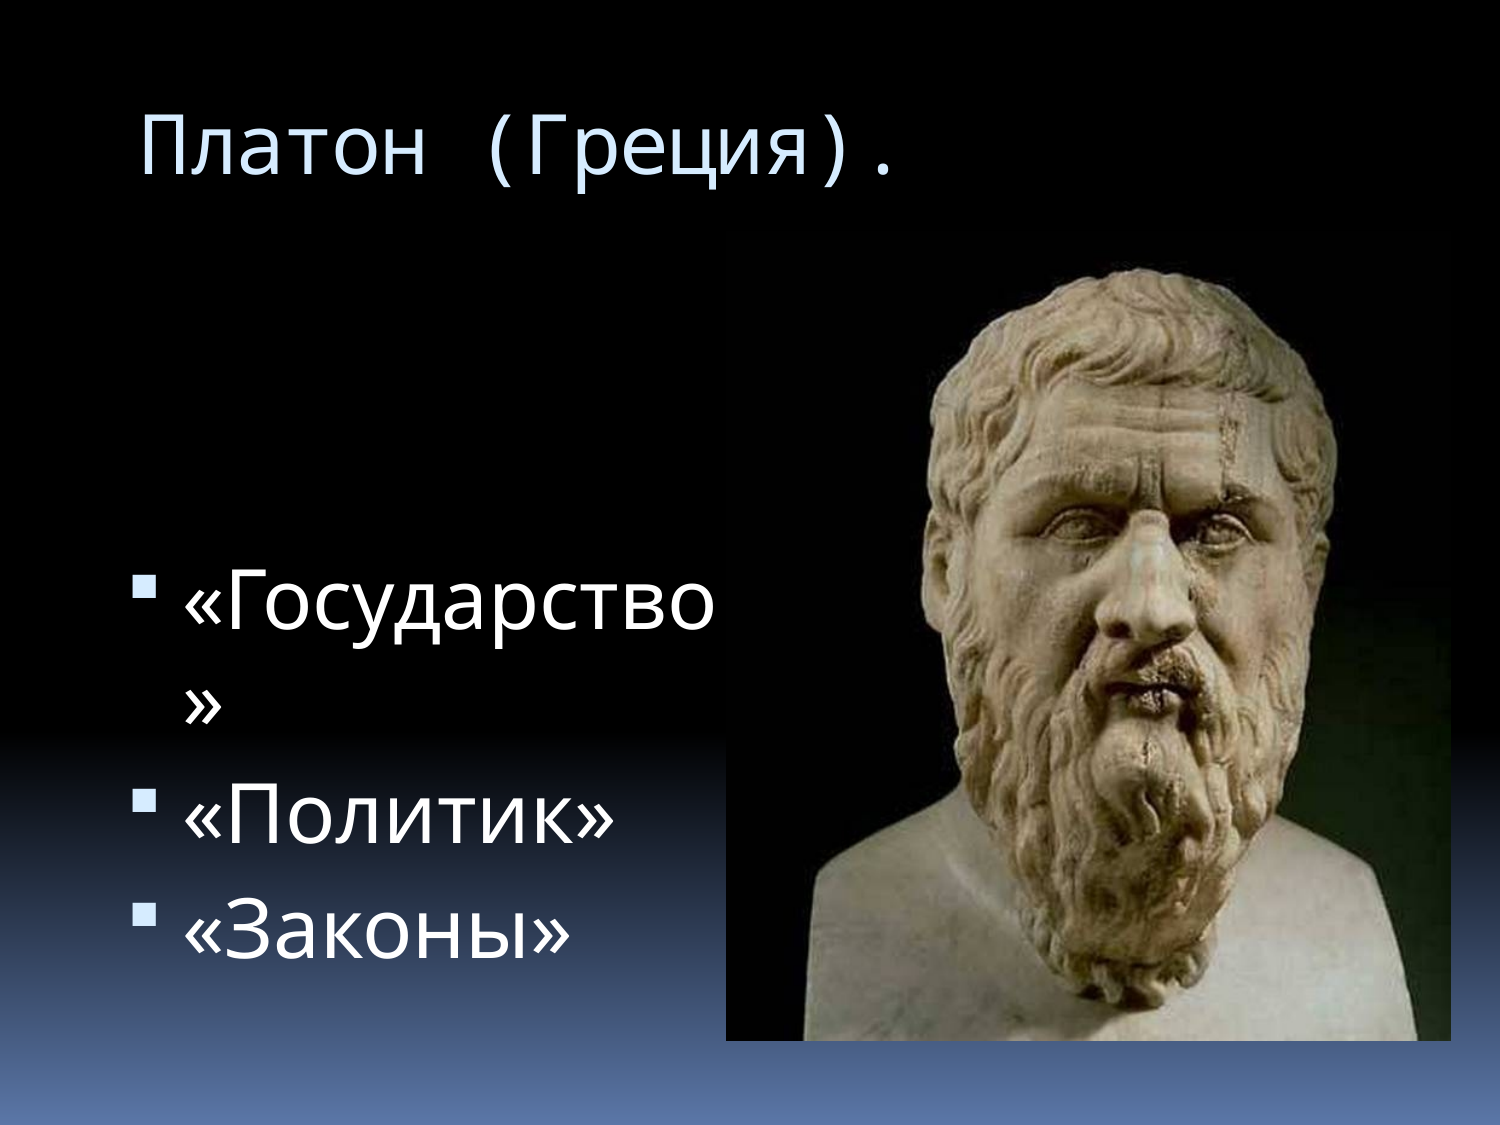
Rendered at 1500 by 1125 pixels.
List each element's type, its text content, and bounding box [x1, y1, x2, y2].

title Платон (Греция). [75, 83, 1425, 234]
picture [725, 231, 1451, 1042]
list «Государство» «Политик» «Законы» [100, 538, 717, 1033]
